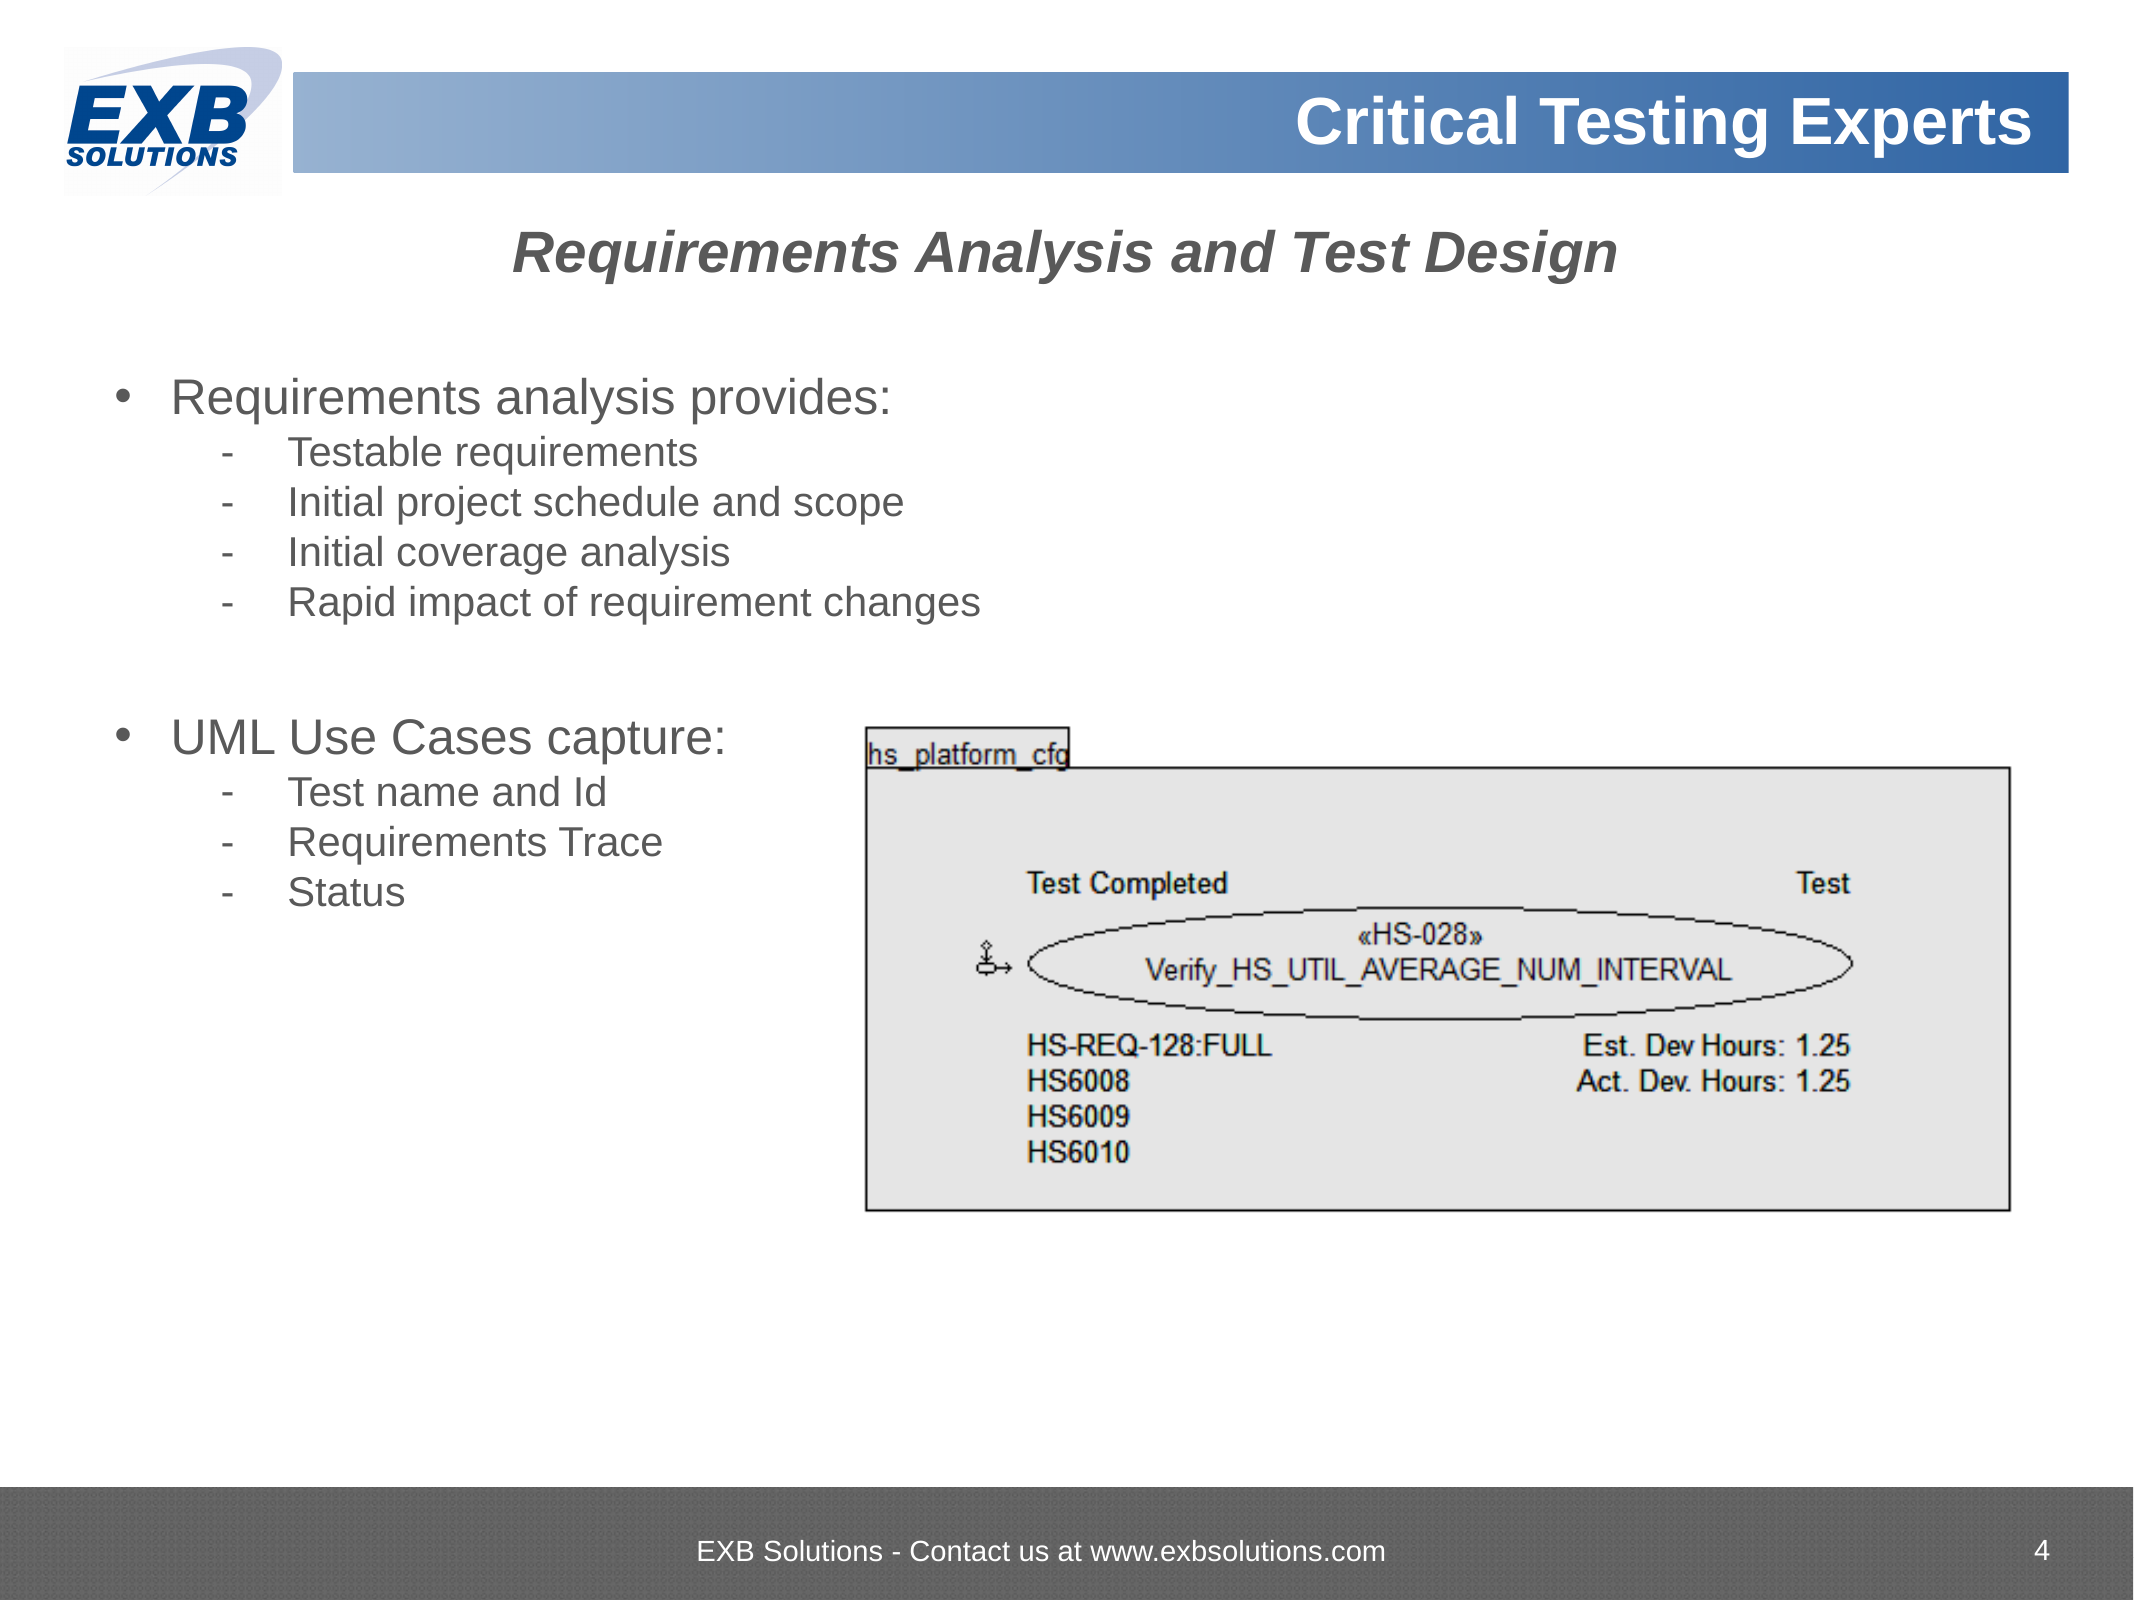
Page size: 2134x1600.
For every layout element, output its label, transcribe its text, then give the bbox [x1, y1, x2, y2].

picture [848, 704, 2027, 1230]
slide_number 4 [1872, 1524, 2059, 1574]
picture [64, 47, 282, 196]
list Requirements analysis provides: Testable requirements Initial project schedule and scope Initial coverage analysis Rapid impact of requirement changes UML Use Cases capture: Test name and Id Requirements Trace Status [106, 357, 2028, 1320]
picture [0, 1487, 2134, 1600]
title Requirements Analysis and Test Design [106, 187, 2028, 312]
